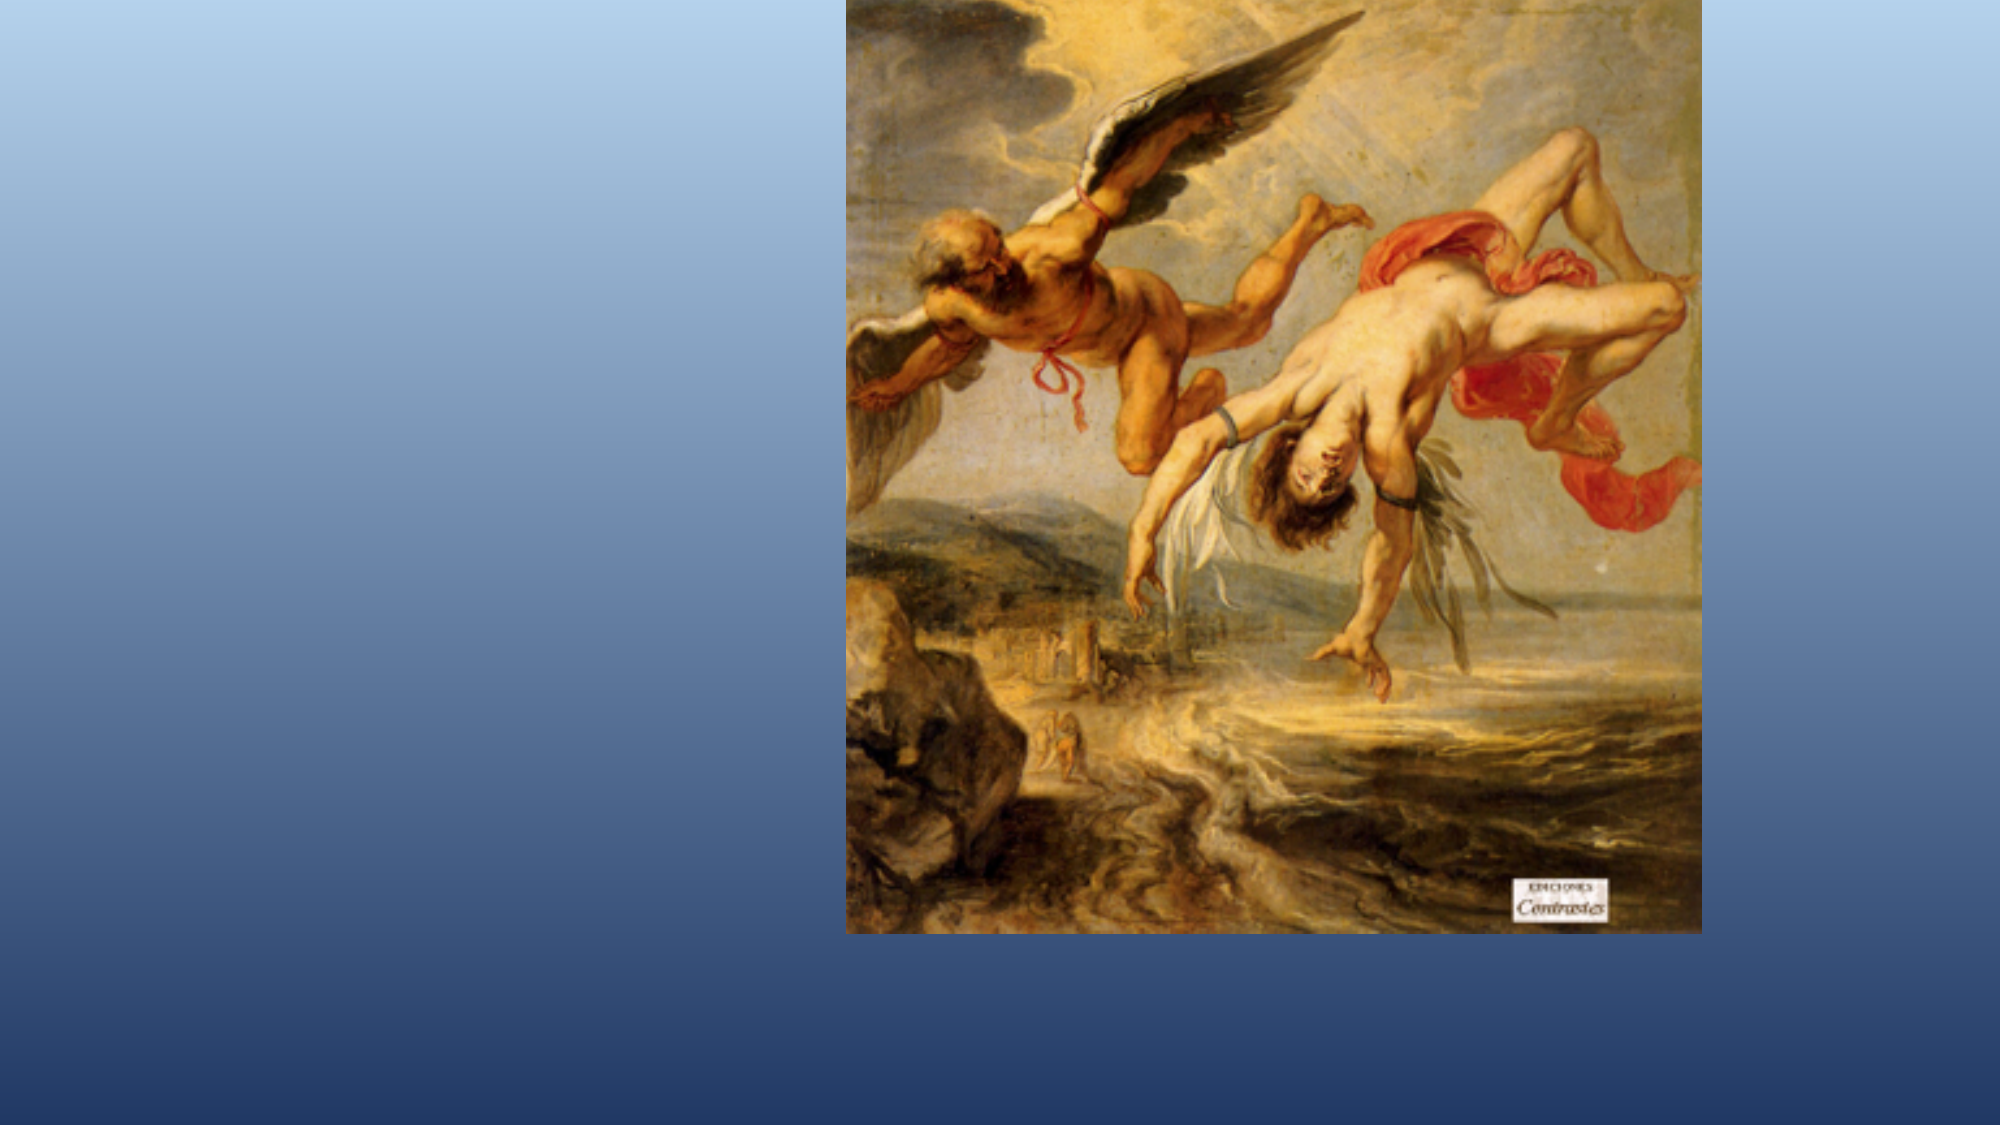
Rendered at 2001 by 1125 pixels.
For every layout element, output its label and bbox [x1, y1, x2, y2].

picture [846, 0, 1702, 934]
